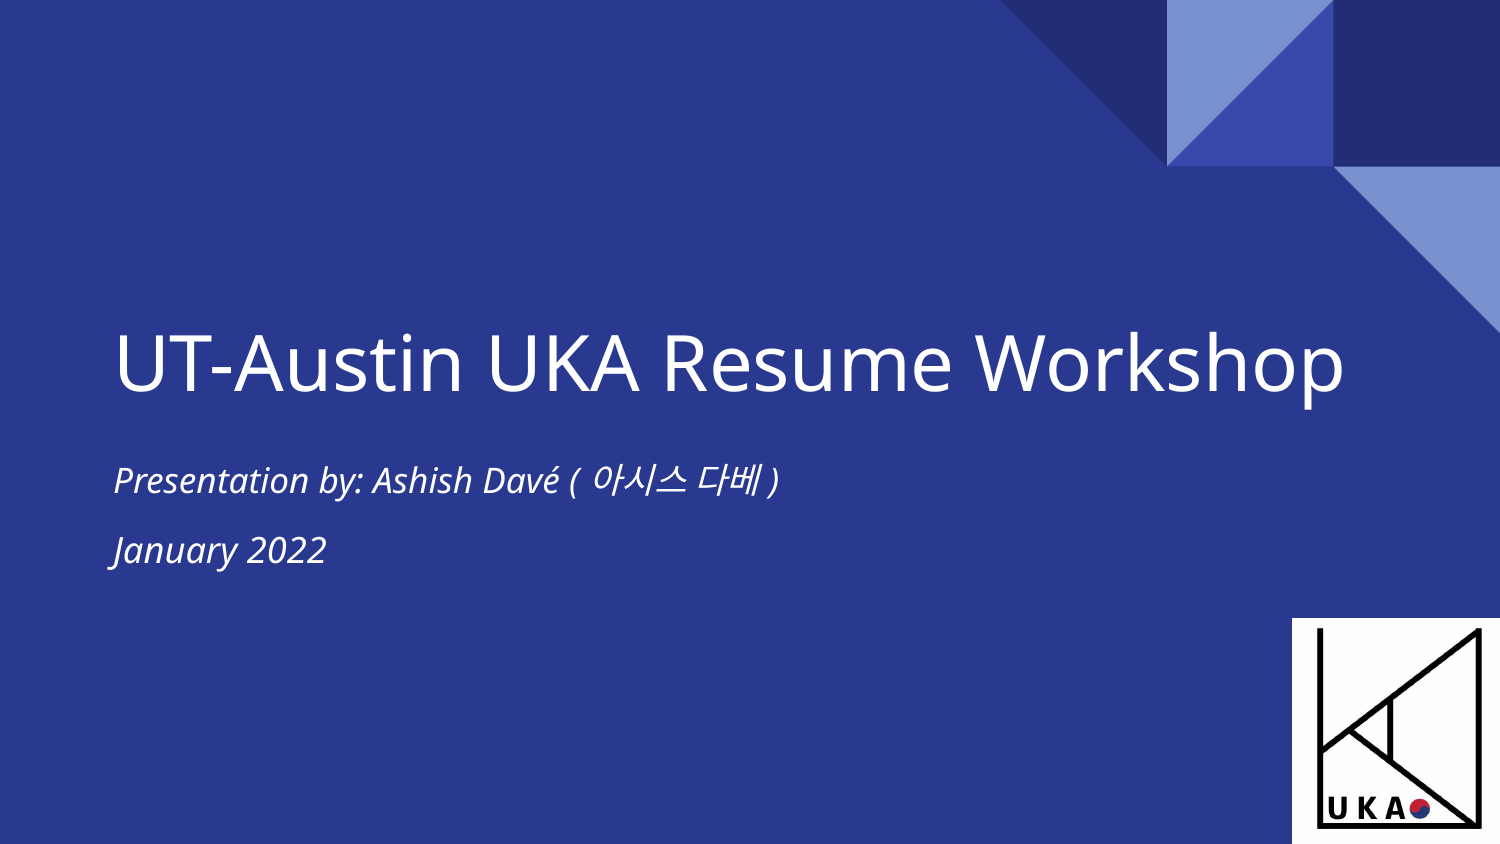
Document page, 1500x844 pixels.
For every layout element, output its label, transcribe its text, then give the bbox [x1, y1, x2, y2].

title UT-Austin UKA Resume Workshop [98, 291, 1447, 429]
subtitle January 2022 [98, 516, 1447, 588]
subtitle Presentation by: Ashish Davé (아시스 다베) [98, 445, 1447, 516]
picture [1291, 617, 1500, 844]
